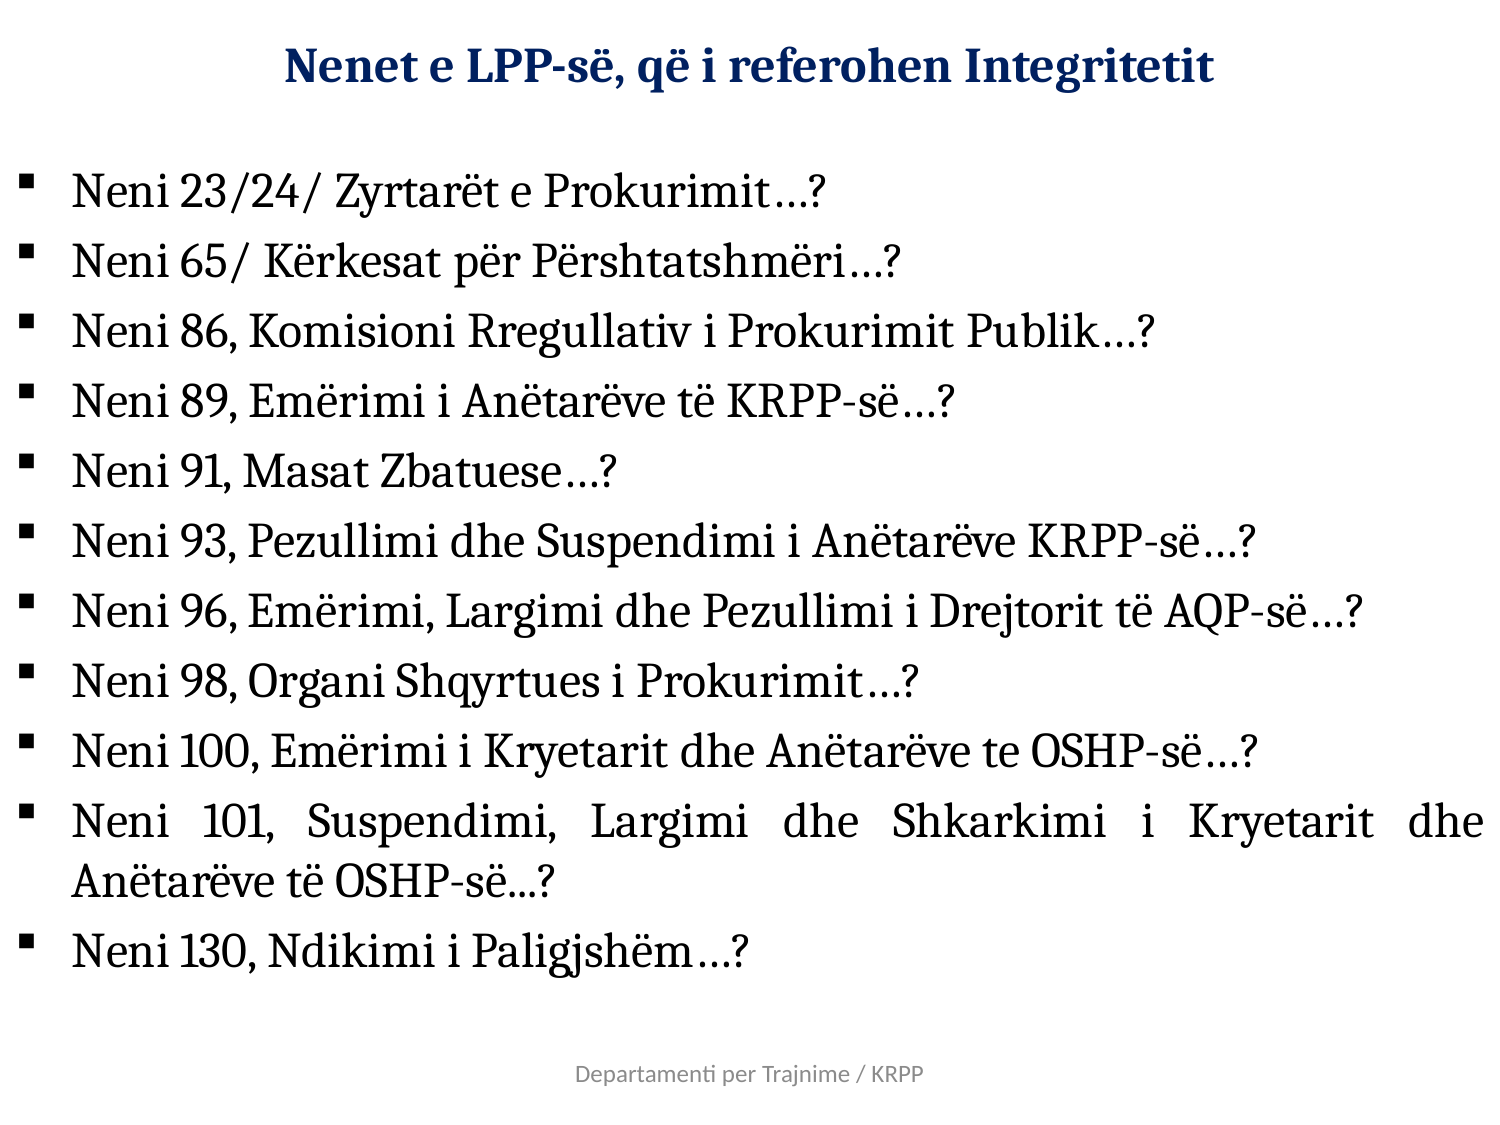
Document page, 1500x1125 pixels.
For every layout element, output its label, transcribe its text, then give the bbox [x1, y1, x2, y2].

title Nenet e LPP-së, që i referohen Integritetit [0, 0, 1500, 125]
footer Departamenti per Trajnime / KRPP [512, 1042, 988, 1103]
list Neni 23/24/ Zyrtarët e Prokurimit…? Neni 65/ Kërkesat për Përshtatshmëri…? Neni 86, Komisioni Rregullativ i Prokurimit Publik…? Neni 89, Emërimi i Anëtarëve të KRPP-së…? Neni 91, Masat Zbatuese…? Neni 93, Pezullimi dhe Suspendimi i Anëtarëve KRPP-së…? Neni 96, Emërimi, Largimi dhe Pezullimi i Drejtorit të AQP-së…? Neni 98, Organi Shqyrtues i Prokurimit…? Neni 100, Emërimi i Kryetarit dhe Anëtarëve te OSHP-së…? Neni 101, Suspendimi, Largimi dhe Shkarkimi i Kryetarit dhe Anëtarëve të OSHP-së...? Neni 130, Ndikimi i Paligjshëm…? [0, 149, 1500, 1125]
